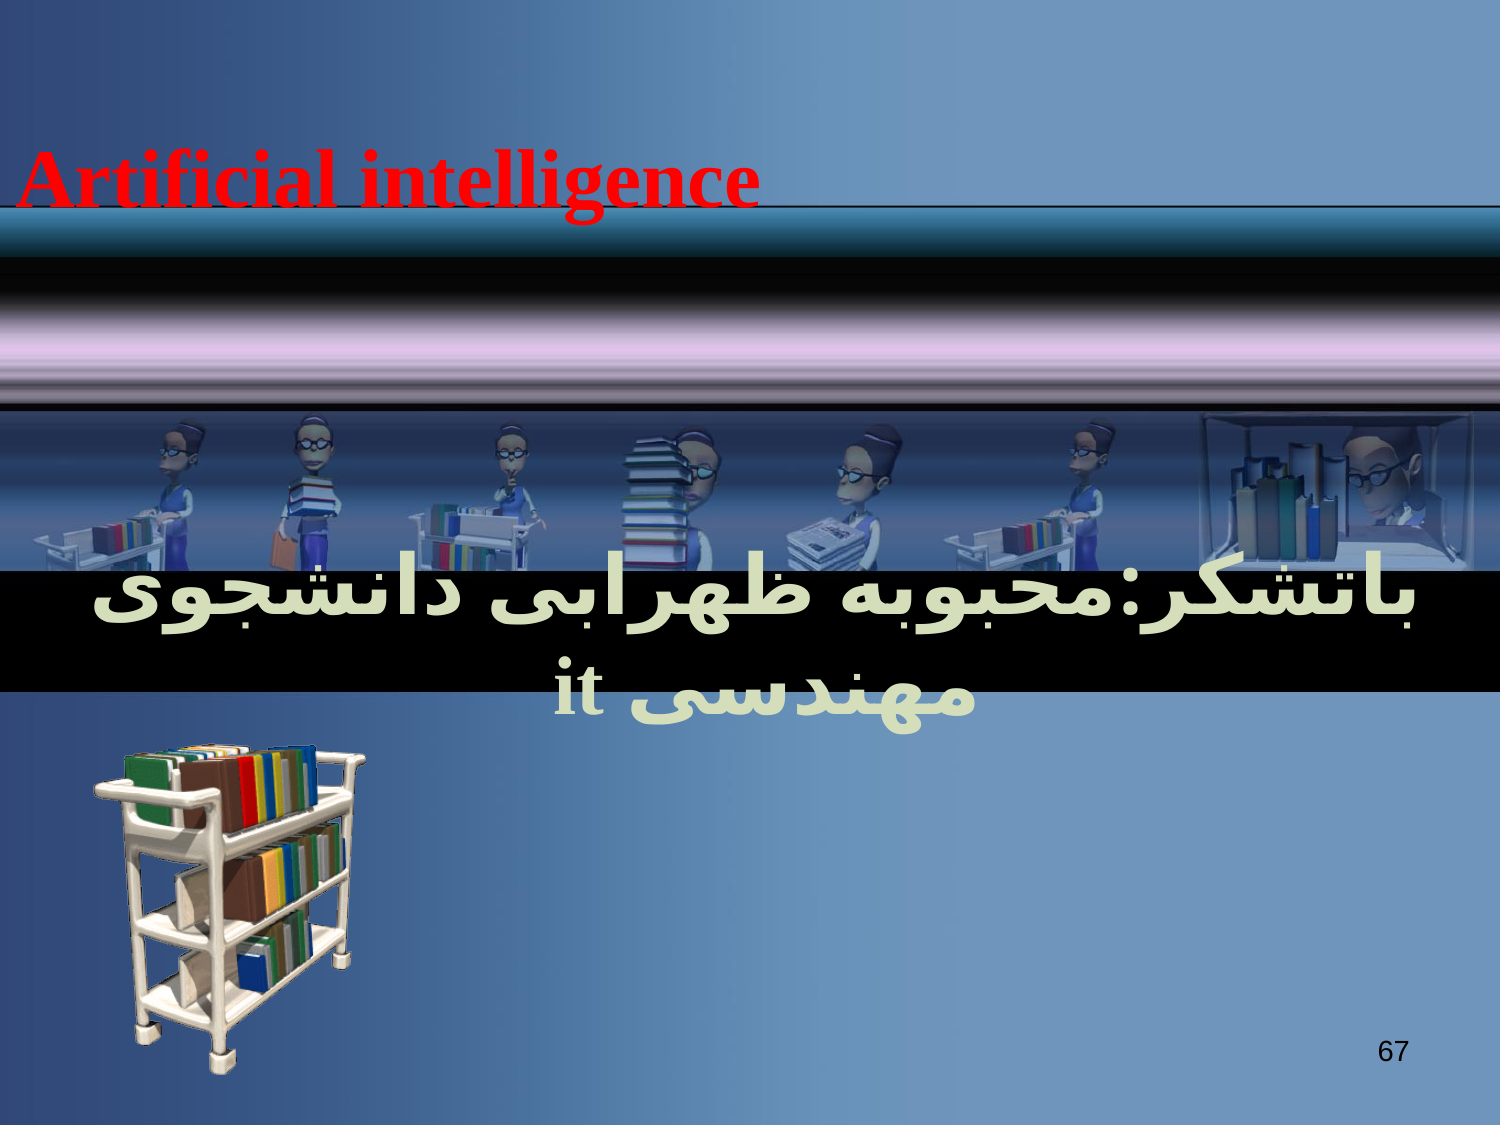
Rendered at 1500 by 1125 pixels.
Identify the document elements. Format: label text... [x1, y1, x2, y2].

slide_number 67 [1074, 1024, 1426, 1103]
picture [0, 0, 1500, 1125]
text_box Artificial intelligence [0, 92, 800, 256]
title باتشکر:محبوبه ظهرابی دانشجوی مهندسی it [12, 562, 1500, 701]
